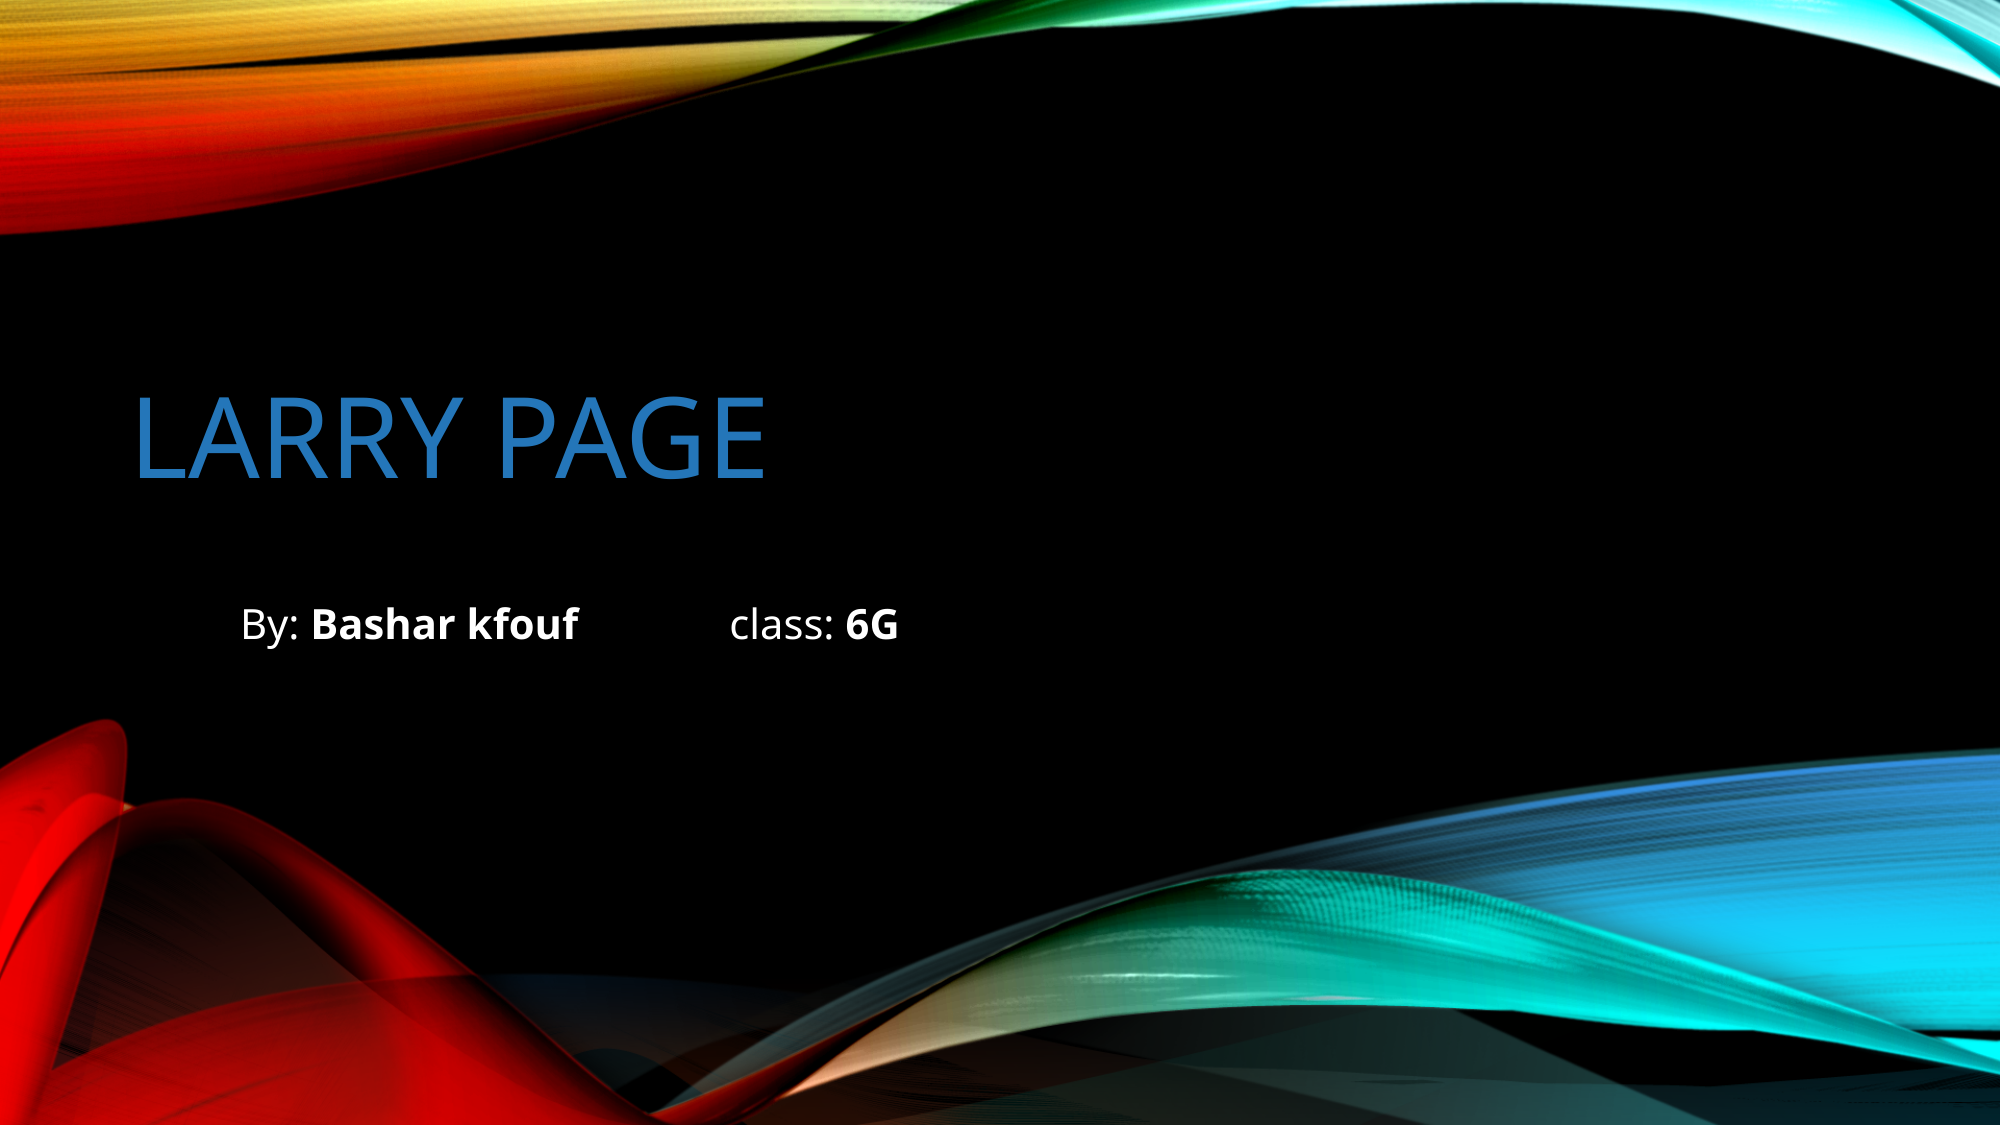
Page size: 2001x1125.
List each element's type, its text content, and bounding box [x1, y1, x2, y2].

picture [0, 717, 2000, 1125]
title Larry Page [0, 341, 899, 511]
picture [0, 0, 2000, 237]
subtitle By: Bashar kfouf class: 6G [225, 595, 1775, 709]
